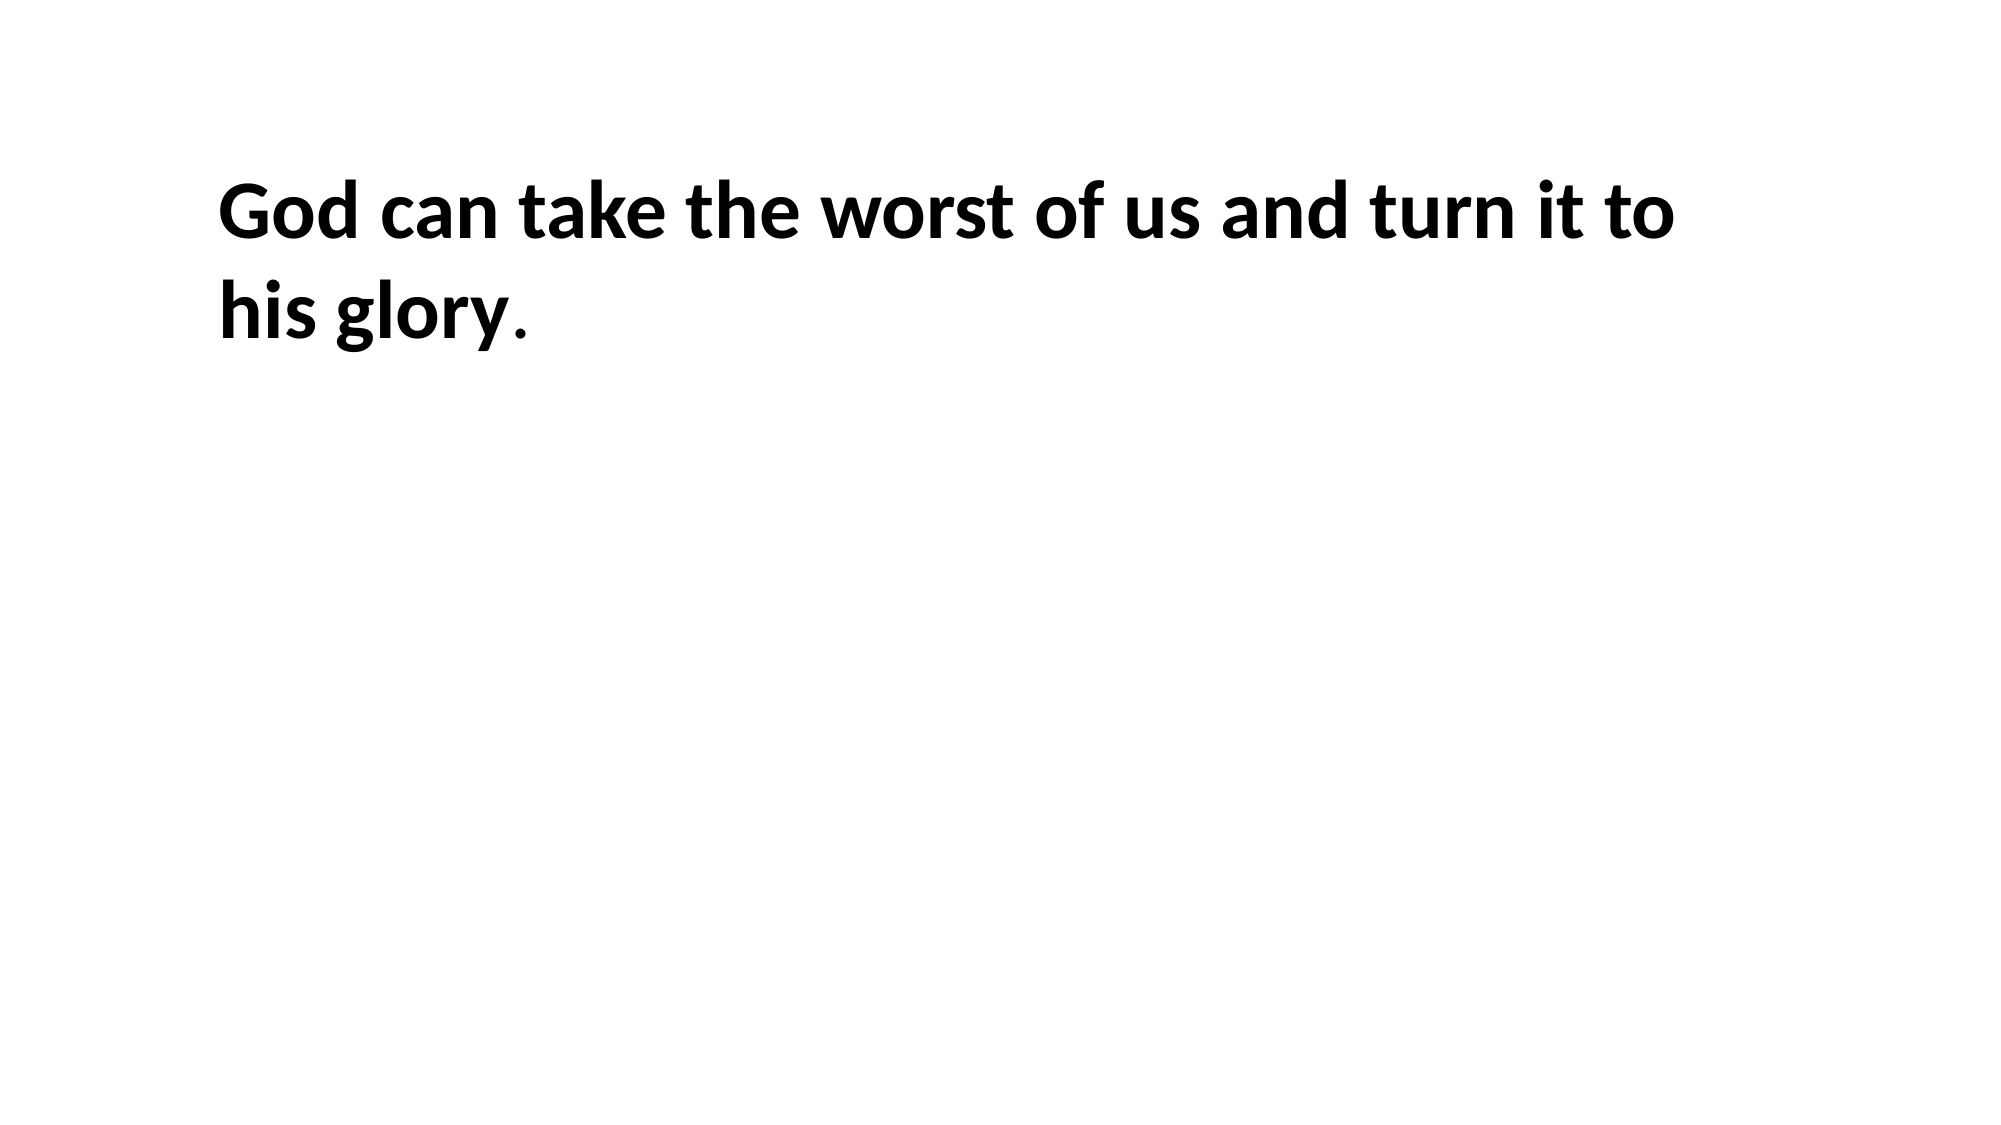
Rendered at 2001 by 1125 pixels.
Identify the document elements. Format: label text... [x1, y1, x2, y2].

text_box God can take the worst of us and turn it to his glory. [204, 147, 1784, 363]
